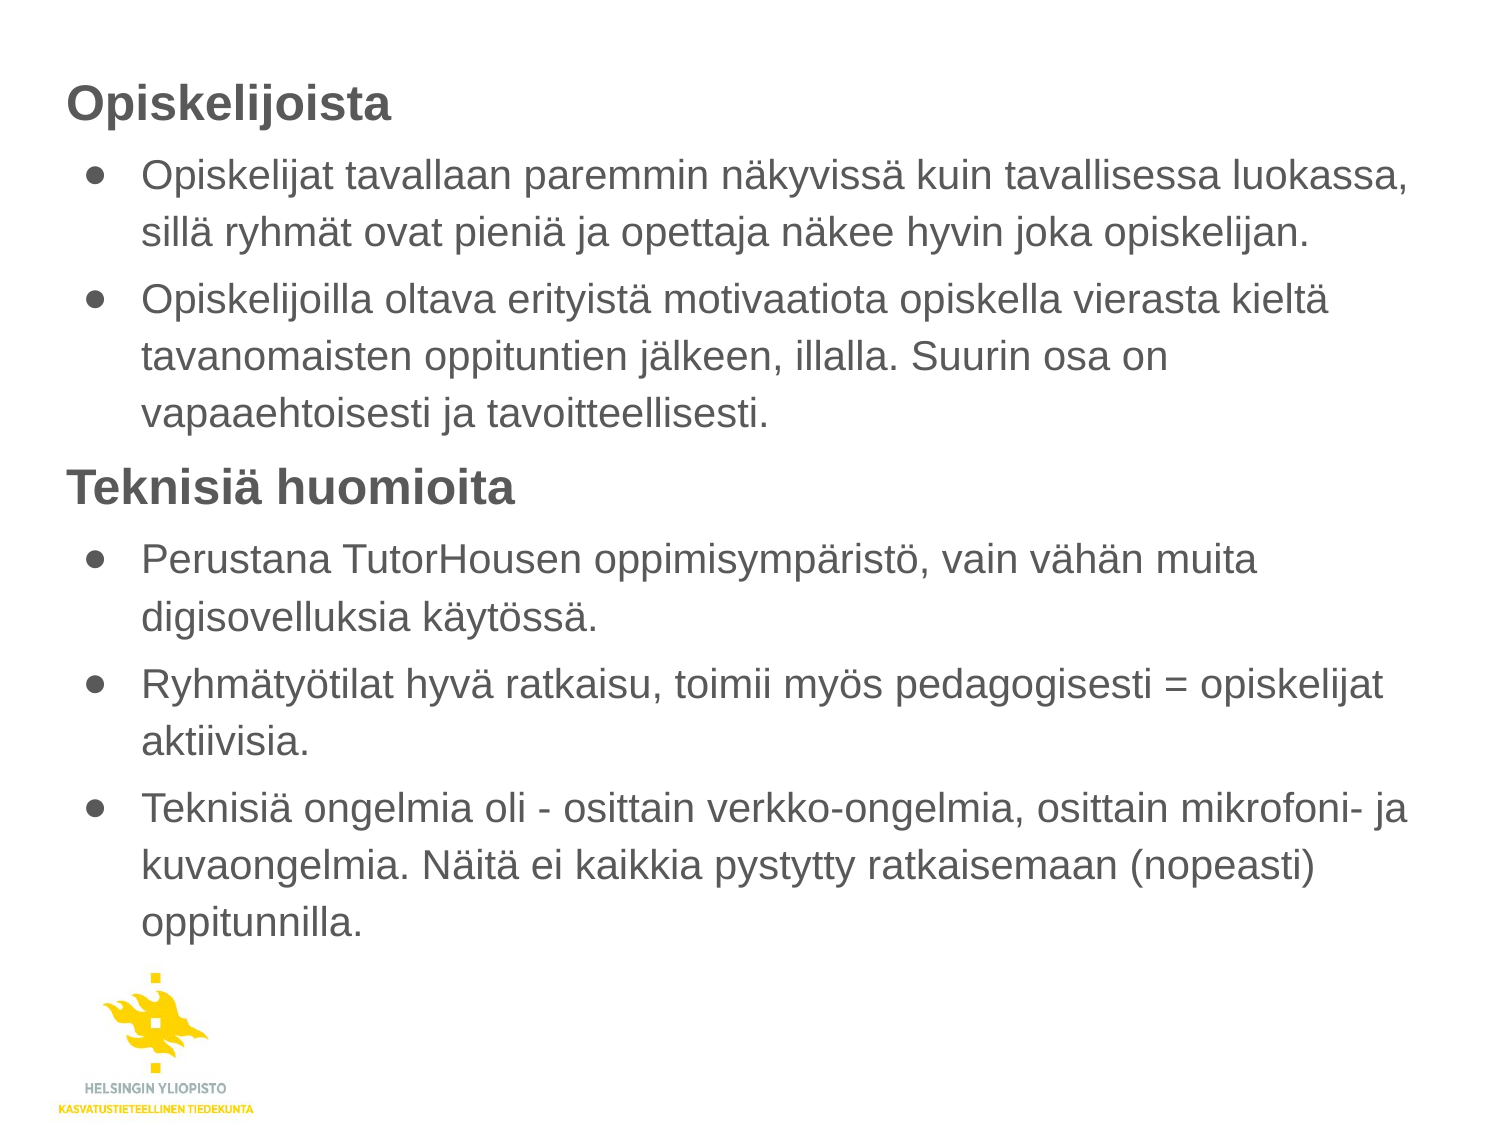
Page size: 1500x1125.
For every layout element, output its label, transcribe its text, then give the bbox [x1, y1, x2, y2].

list Opiskelijoista Opiskelijat tavallaan paremmin näkyvissä kuin tavallisessa luokassa, sillä ryhmät ovat pieniä ja opettaja näkee hyvin joka opiskelijan. Opiskelijoilla oltava erityistä motivaatiota opiskella vierasta kieltä tavanomaisten oppituntien jälkeen, illalla. Suurin osa on vapaaehtoisesti ja tavoitteellisesti. Teknisiä huomioita Perustana TutorHousen oppimisympäristö, vain vähän muita digisovelluksia käytössä. Ryhmätyötilat hyvä ratkaisu, toimii myös pedagogisesti = opiskelijat aktiivisia. Teknisiä ongelmia oli - osittain verkko-ongelmia, osittain mikrofoni- ja kuvaongelmia. Näitä ei kaikkia pystytty ratkaisemaan (nopeasti) oppitunnilla. [51, 47, 1449, 1066]
picture [49, 963, 263, 1123]
